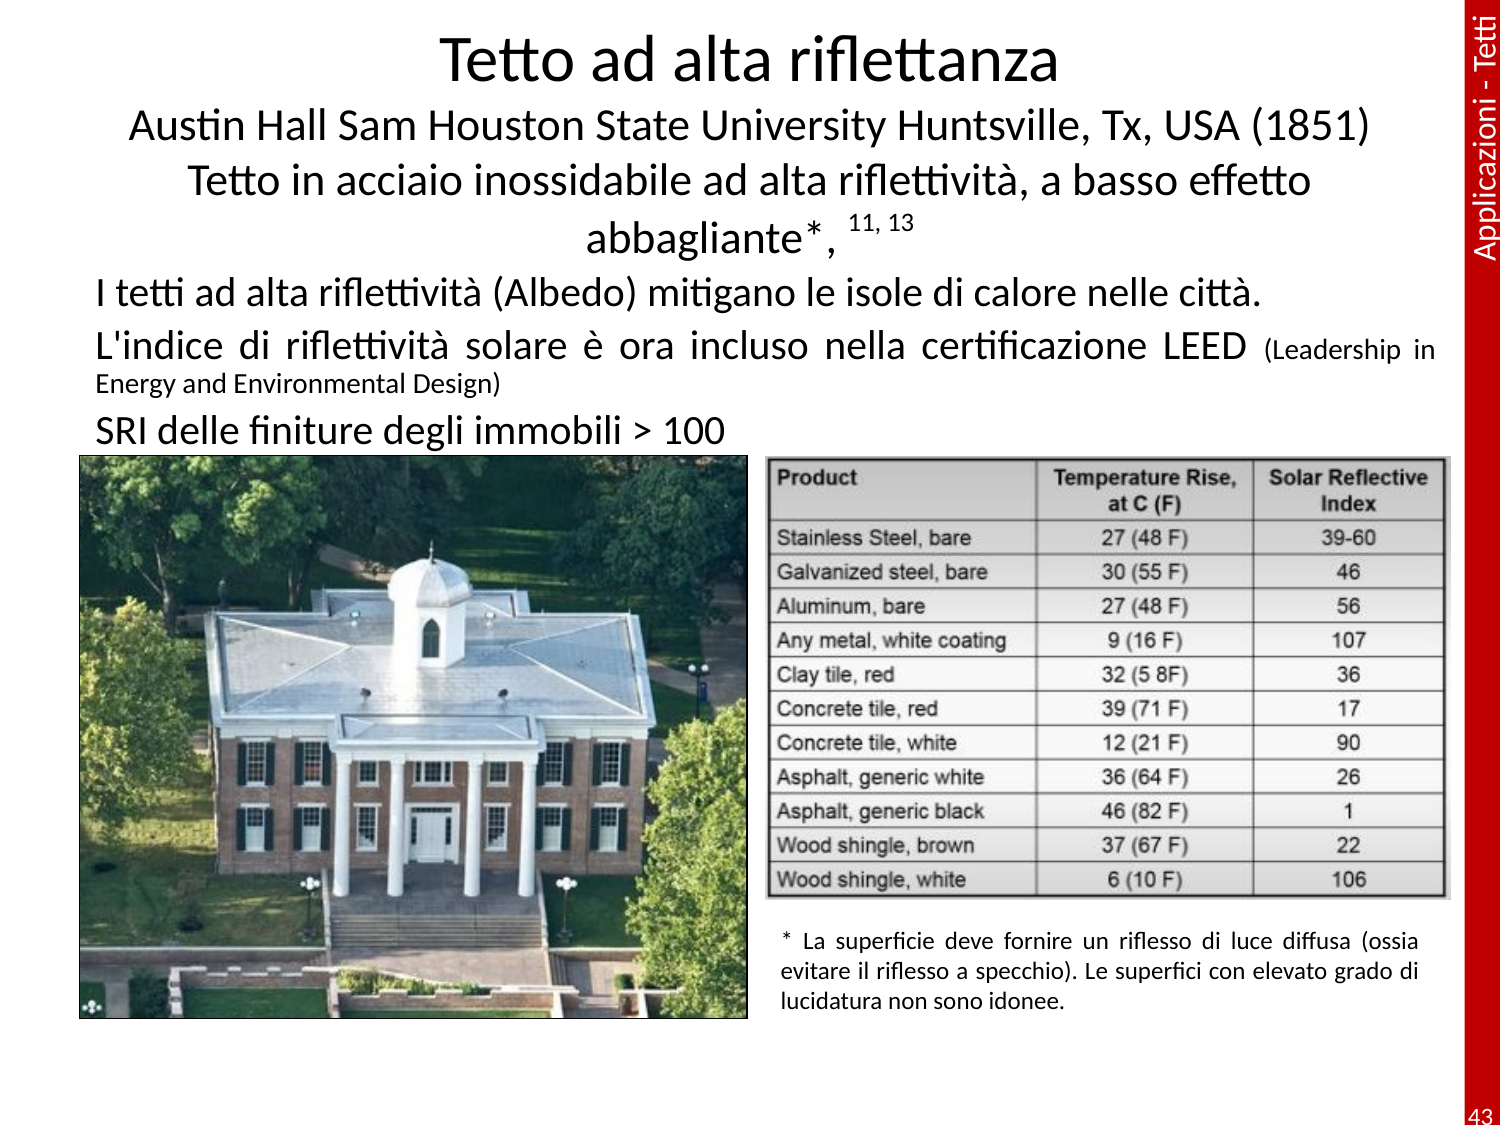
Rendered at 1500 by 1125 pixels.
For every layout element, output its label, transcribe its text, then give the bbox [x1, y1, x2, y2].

picture [765, 455, 1451, 900]
text_box * La superficie deve fornire un riflesso di luce diffusa (ossia evitare il riflesso a specchio). Le superfici con elevato grado di lucidatura non sono idonee. [765, 917, 1436, 1022]
list I tetti ad alta riflettività (Albedo) mitigano le isole di calore nelle città. L'indice di riflettività solare è ora incluso nella certificazione LEED (Leadership in Energy and Environmental Design) SRI delle finiture degli immobili > 100 [80, 262, 1451, 469]
picture [80, 455, 747, 1019]
slide_number 43 [1452, 1093, 1500, 1125]
title Tetto ad alta riflettanza Austin Hall Sam Houston State University Huntsville, Tx, USA (1851) Tetto in acciaio inossidabile ad alta riflettività, a basso effetto abbagliante*, 11, 13 [74, 44, 1426, 233]
